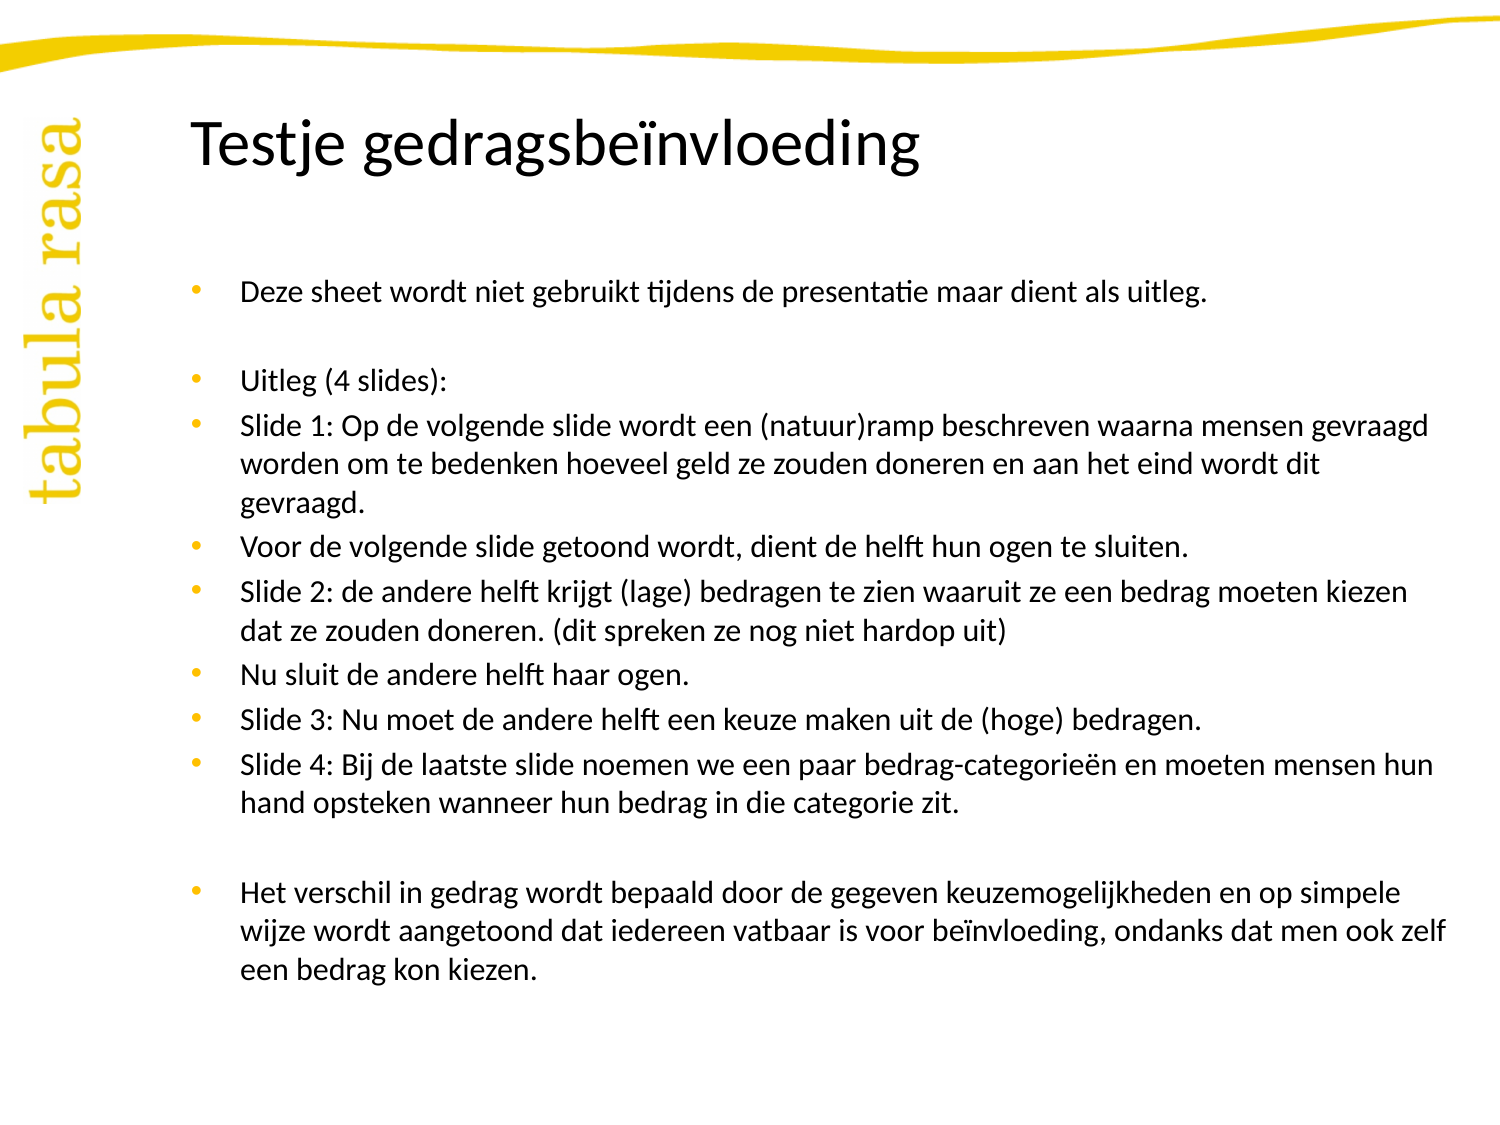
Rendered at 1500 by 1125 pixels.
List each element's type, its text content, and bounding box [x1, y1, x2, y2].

picture [0, 0, 1500, 78]
picture [24, 118, 81, 504]
title Testje gedragsbeïnvloeding [175, 45, 1465, 233]
list Deze sheet wordt niet gebruikt tijdens de presentatie maar dient als uitleg. Uitleg (4 slides): Slide 1: Op de volgende slide wordt een (natuur)ramp beschreven waarna mensen gevraagd worden om te bedenken hoeveel geld ze zouden doneren en aan het eind wordt dit gevraagd. Voor de volgende slide getoond wordt, dient de helft hun ogen te sluiten. Slide 2: de andere helft krijgt (lage) bedragen te zien waaruit ze een bedrag moeten kiezen dat ze zouden doneren. (dit spreken ze nog niet hardop uit) Nu sluit de andere helft haar ogen. Slide 3: Nu moet de andere helft een keuze maken uit de (hoge) bedragen. Slide 4: Bij de laatste slide noemen we een paar bedrag-categorieën en moeten mensen hun hand opsteken wanneer hun bedrag in die categorie zit. Het verschil in gedrag wordt bepaald door de gegeven keuzemogelijkheden en op simpele wijze wordt aangetoond dat iedereen vatbaar is voor beïnvloeding, ondanks dat men ook zelf een bedrag kon kiezen. [175, 262, 1465, 1005]
